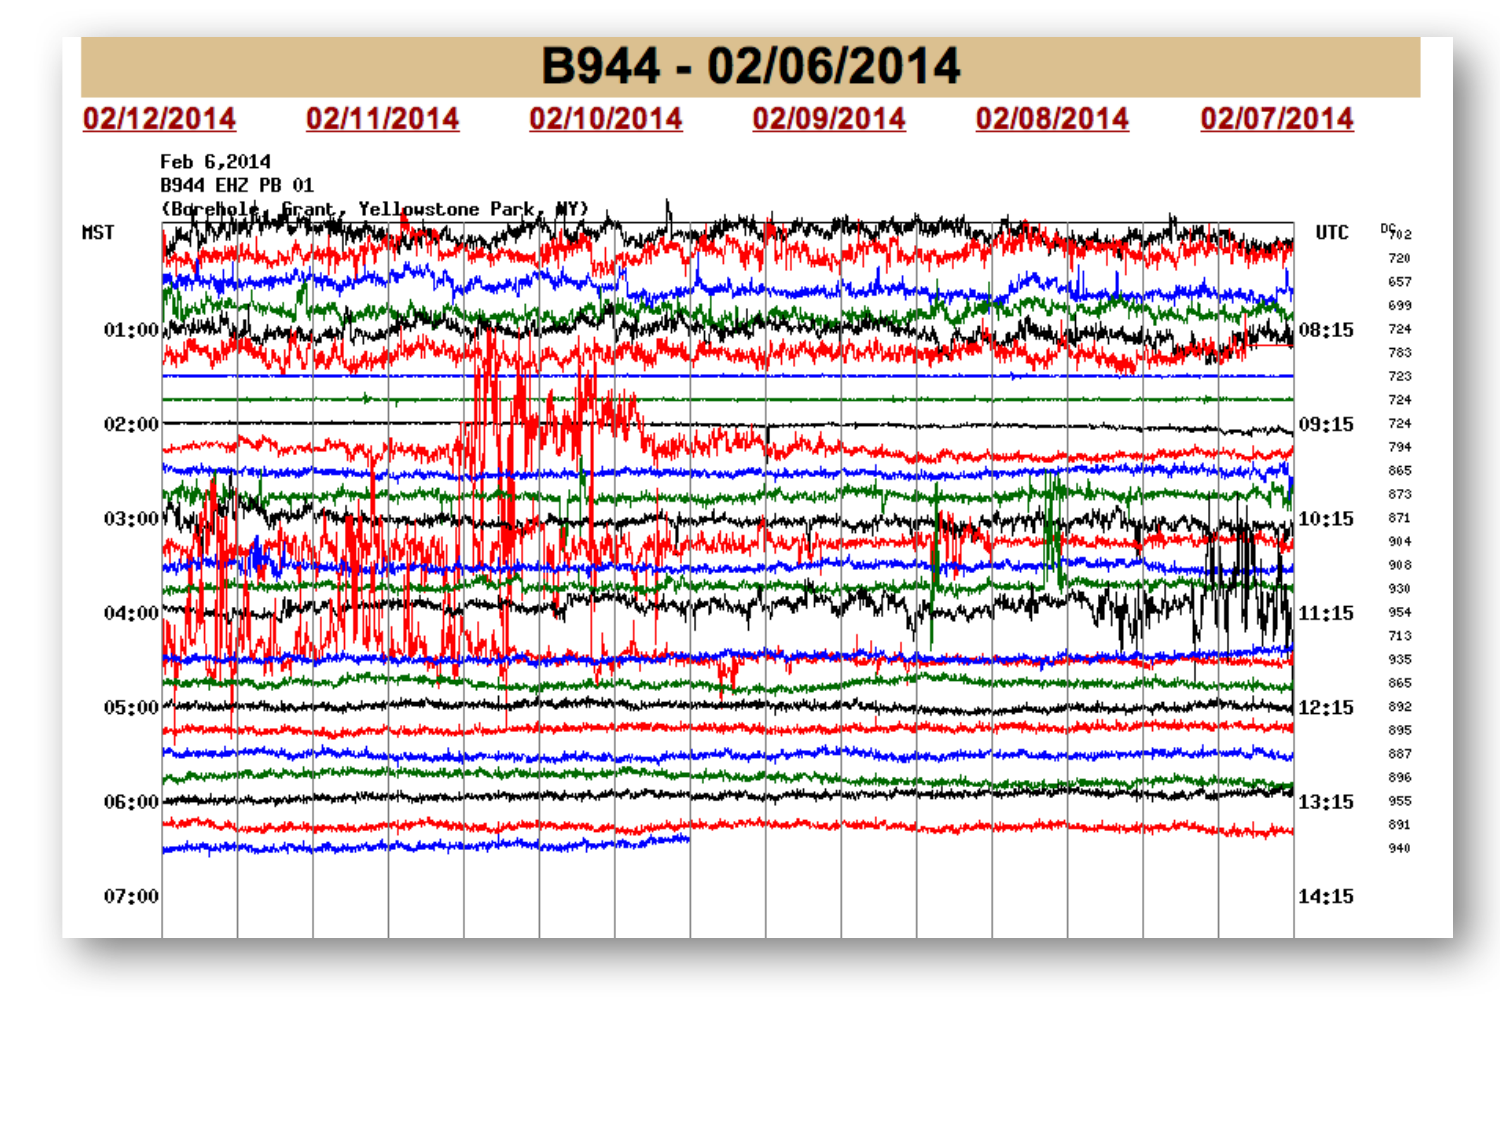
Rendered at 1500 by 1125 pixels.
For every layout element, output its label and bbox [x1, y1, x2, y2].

picture [62, 37, 1454, 938]
